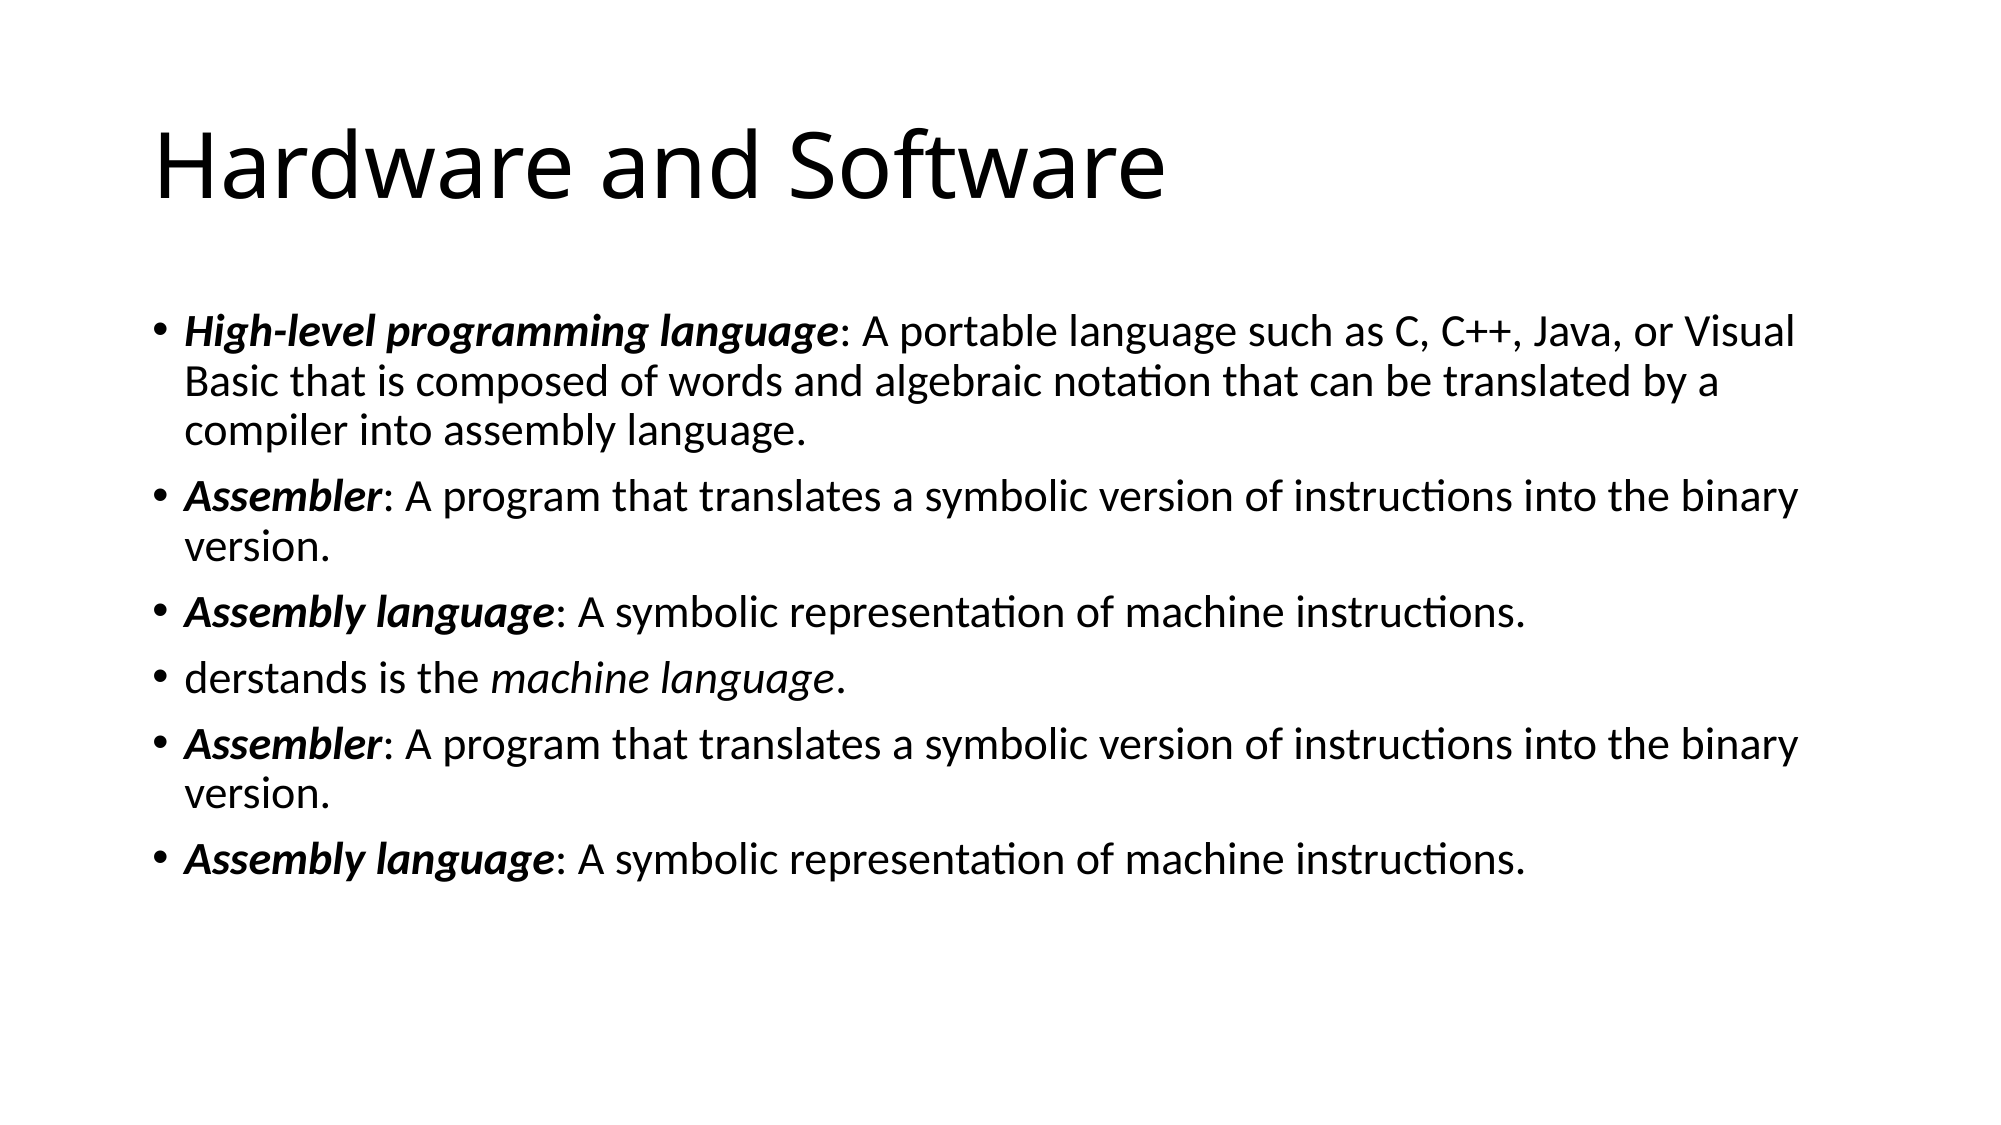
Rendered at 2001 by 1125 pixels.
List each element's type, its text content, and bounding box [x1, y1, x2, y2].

title Hardware and Software [137, 59, 1863, 278]
list High-level programming language: A portable language such as C, C++, Java, or Visual Basic that is composed of words and algebraic notation that can be translated by a compiler into assembly language. Assembler: A program that translates a symbolic version of instructions into the binary version. Assembly language: A symbolic representation of machine instructions. derstands is the machine language. Assembler: A program that translates a symbolic version of instructions into the binary version. Assembly language: A symbolic representation of machine instructions. [137, 299, 1863, 1014]
